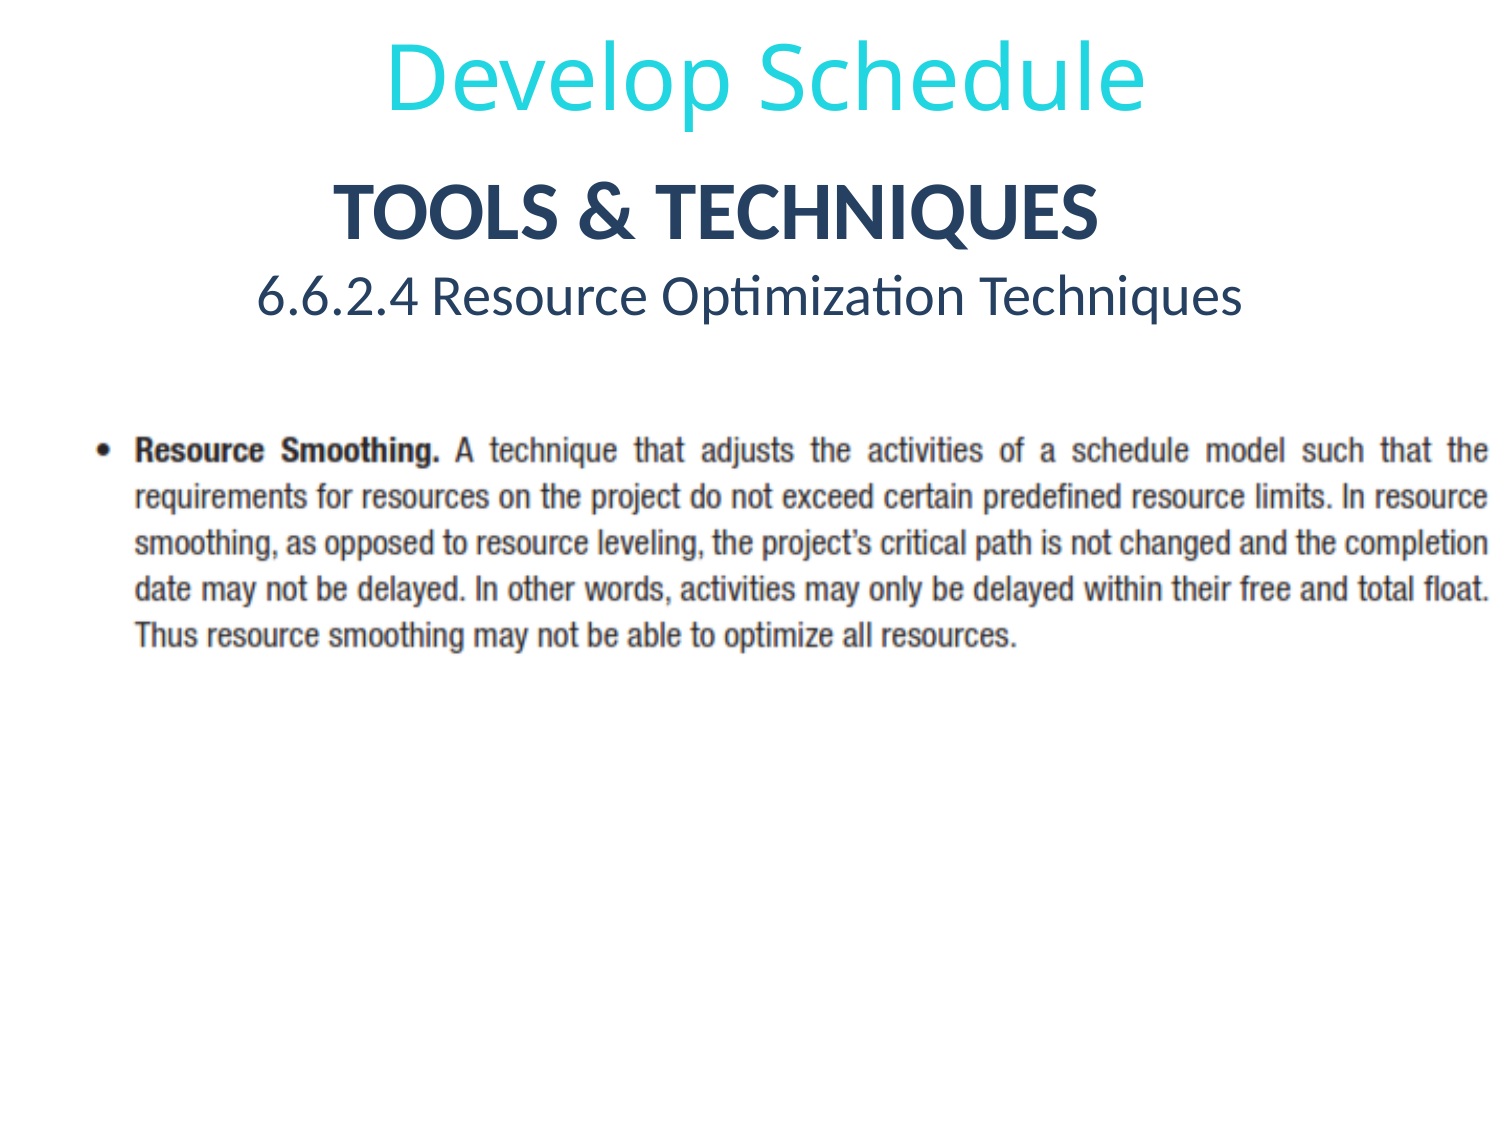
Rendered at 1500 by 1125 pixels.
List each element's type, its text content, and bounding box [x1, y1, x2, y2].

list 6.6.2.4 Resource Optimization Techniques [75, 249, 1425, 338]
picture [2, 408, 1500, 679]
text_box Tools & Techniques [318, 149, 1116, 264]
text_box Develop Schedule [203, 10, 1329, 136]
